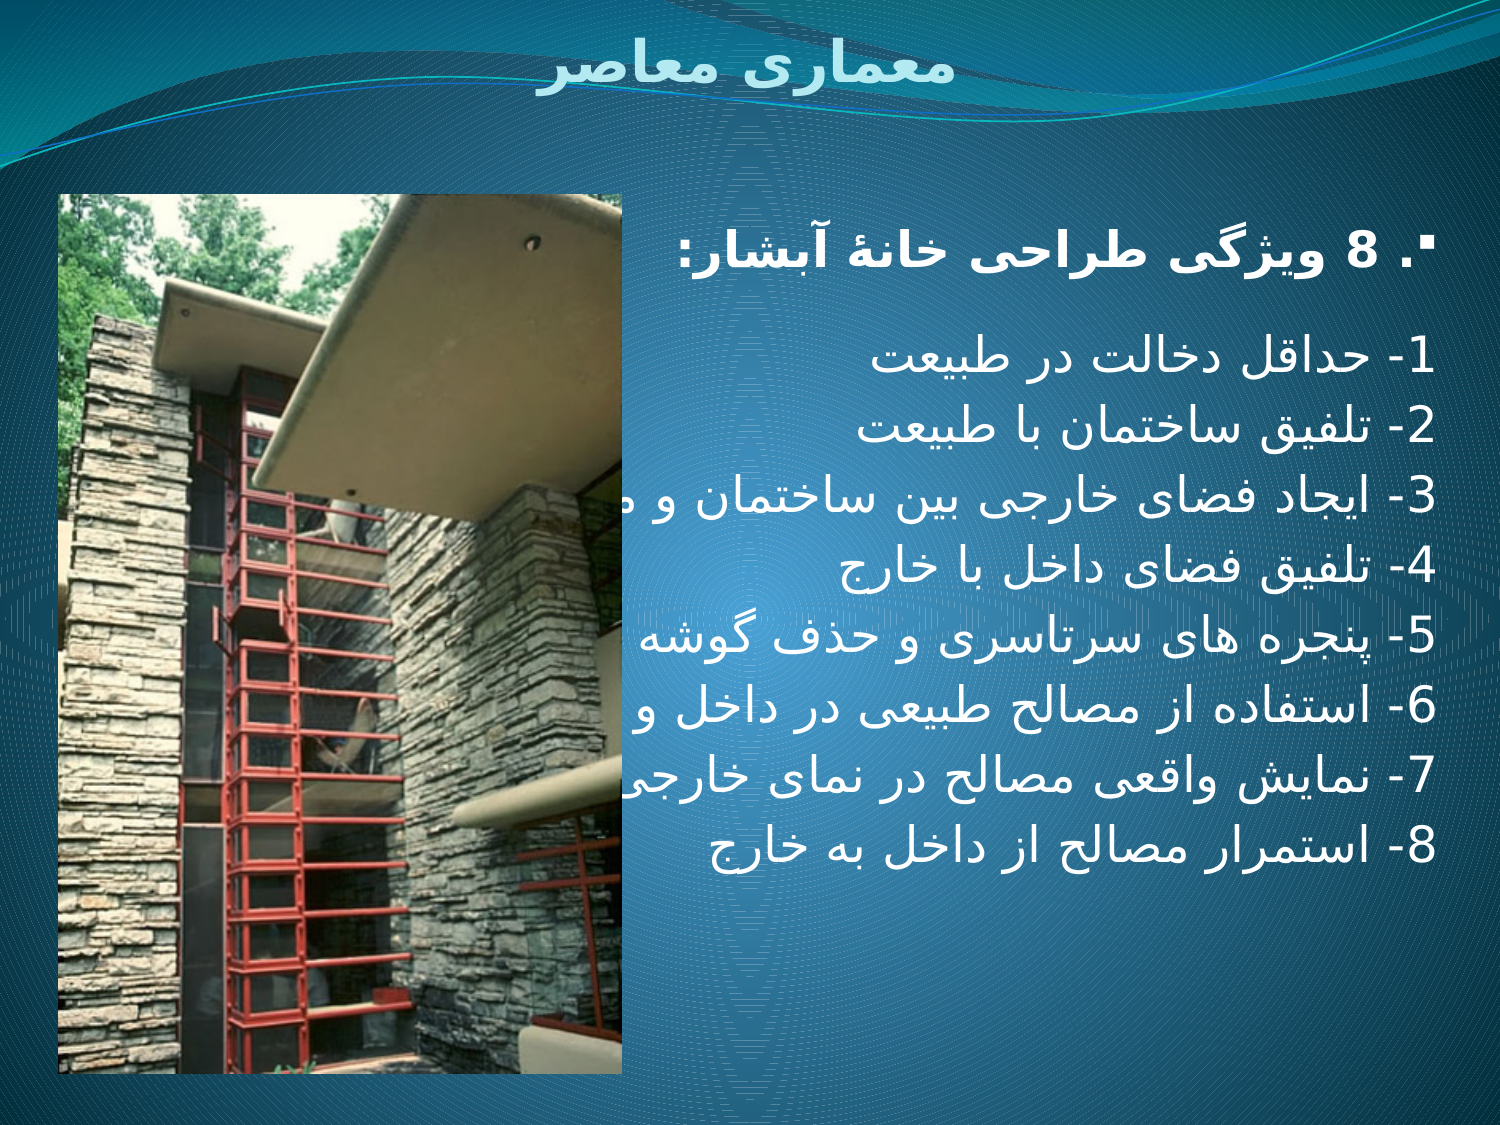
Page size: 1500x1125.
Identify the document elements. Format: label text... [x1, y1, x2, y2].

picture [58, 194, 622, 1074]
title معماری معاصر [46, 0, 1454, 94]
subtitle . 8 ویژگی طراحی خانۀ آبشار: 1- حداقل دخالت در طبیعت 2- تلفیق ساختمان با طبیعت 3- ایجاد فضای خارجی بین ساختمان و محیط 4- تلفیق فضای داخل با خارج 5- پنجره های سرتاسری و حذف گوشه ها 6- استفاده از مصالح طبیعی در داخل و خارج بنا 7- نمایش واقعی مصالح در نمای خارجی و داخلی 8- استمرار مصالح از داخل به خارج [70, 140, 1442, 1067]
